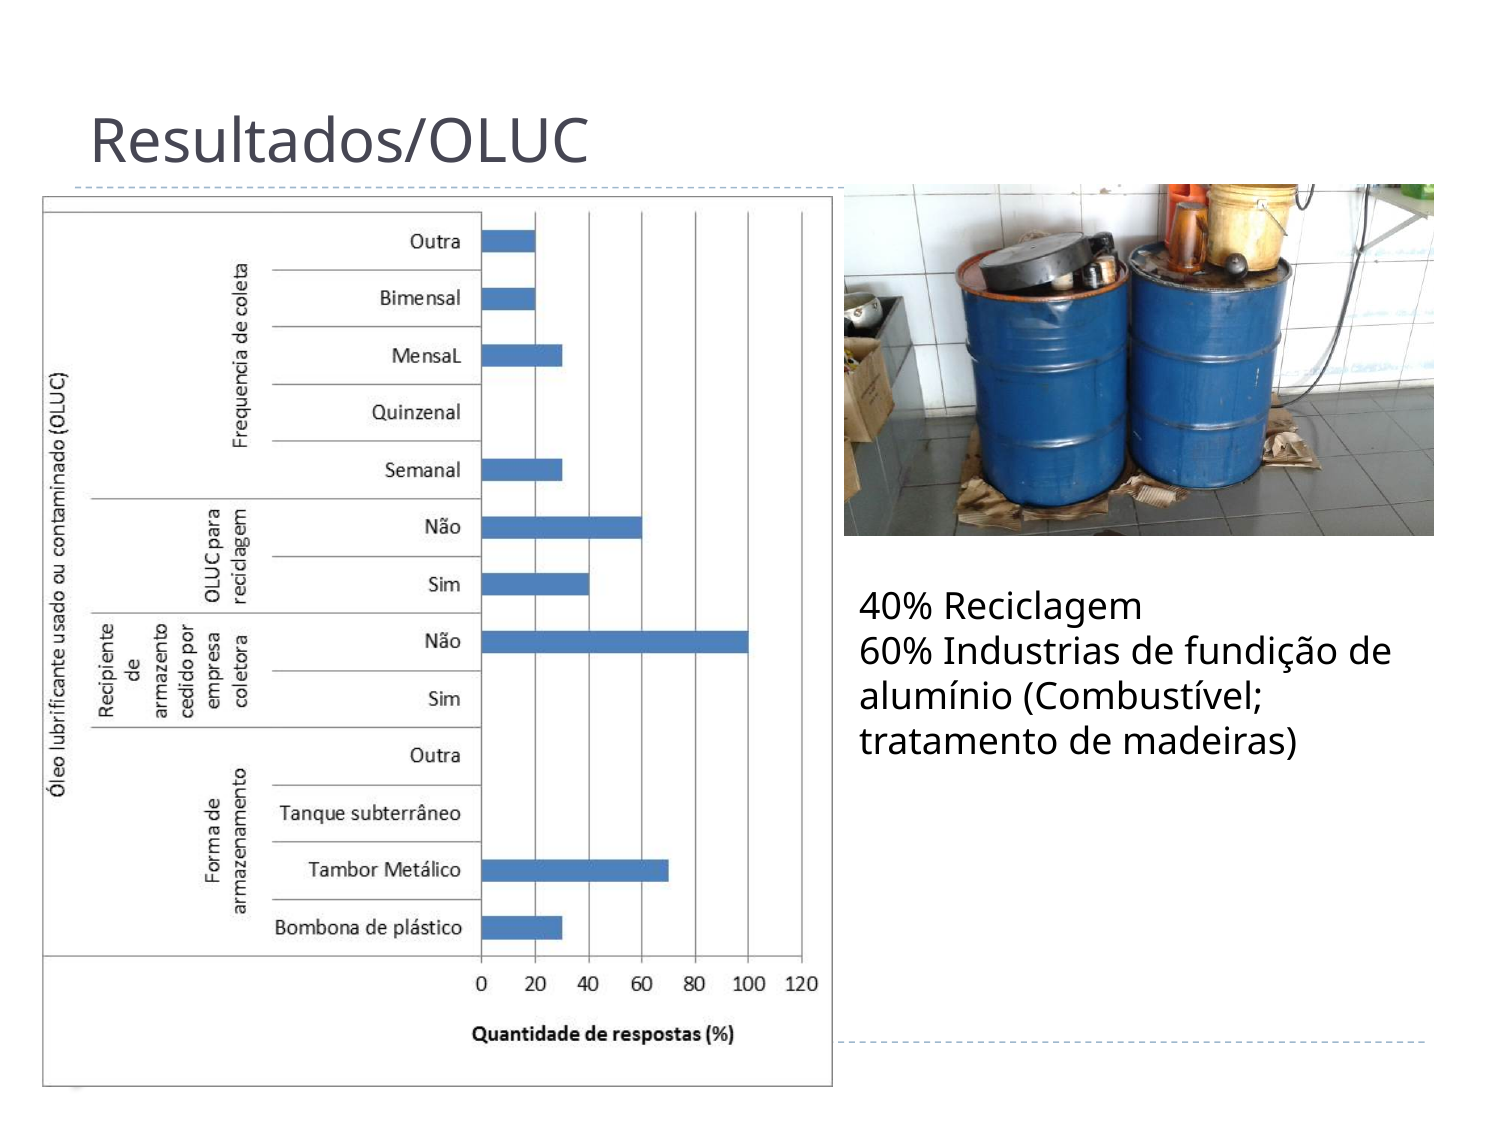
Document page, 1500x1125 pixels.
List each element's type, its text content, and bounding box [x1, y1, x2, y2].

title Resultados/OLUC [75, 93, 1425, 182]
picture [40, 195, 833, 1087]
text_box 40% Reciclagem 60% Industrias de fundição de alumínio (Combustível; tratamento de madeiras) [844, 574, 1436, 769]
picture [844, 184, 1435, 536]
